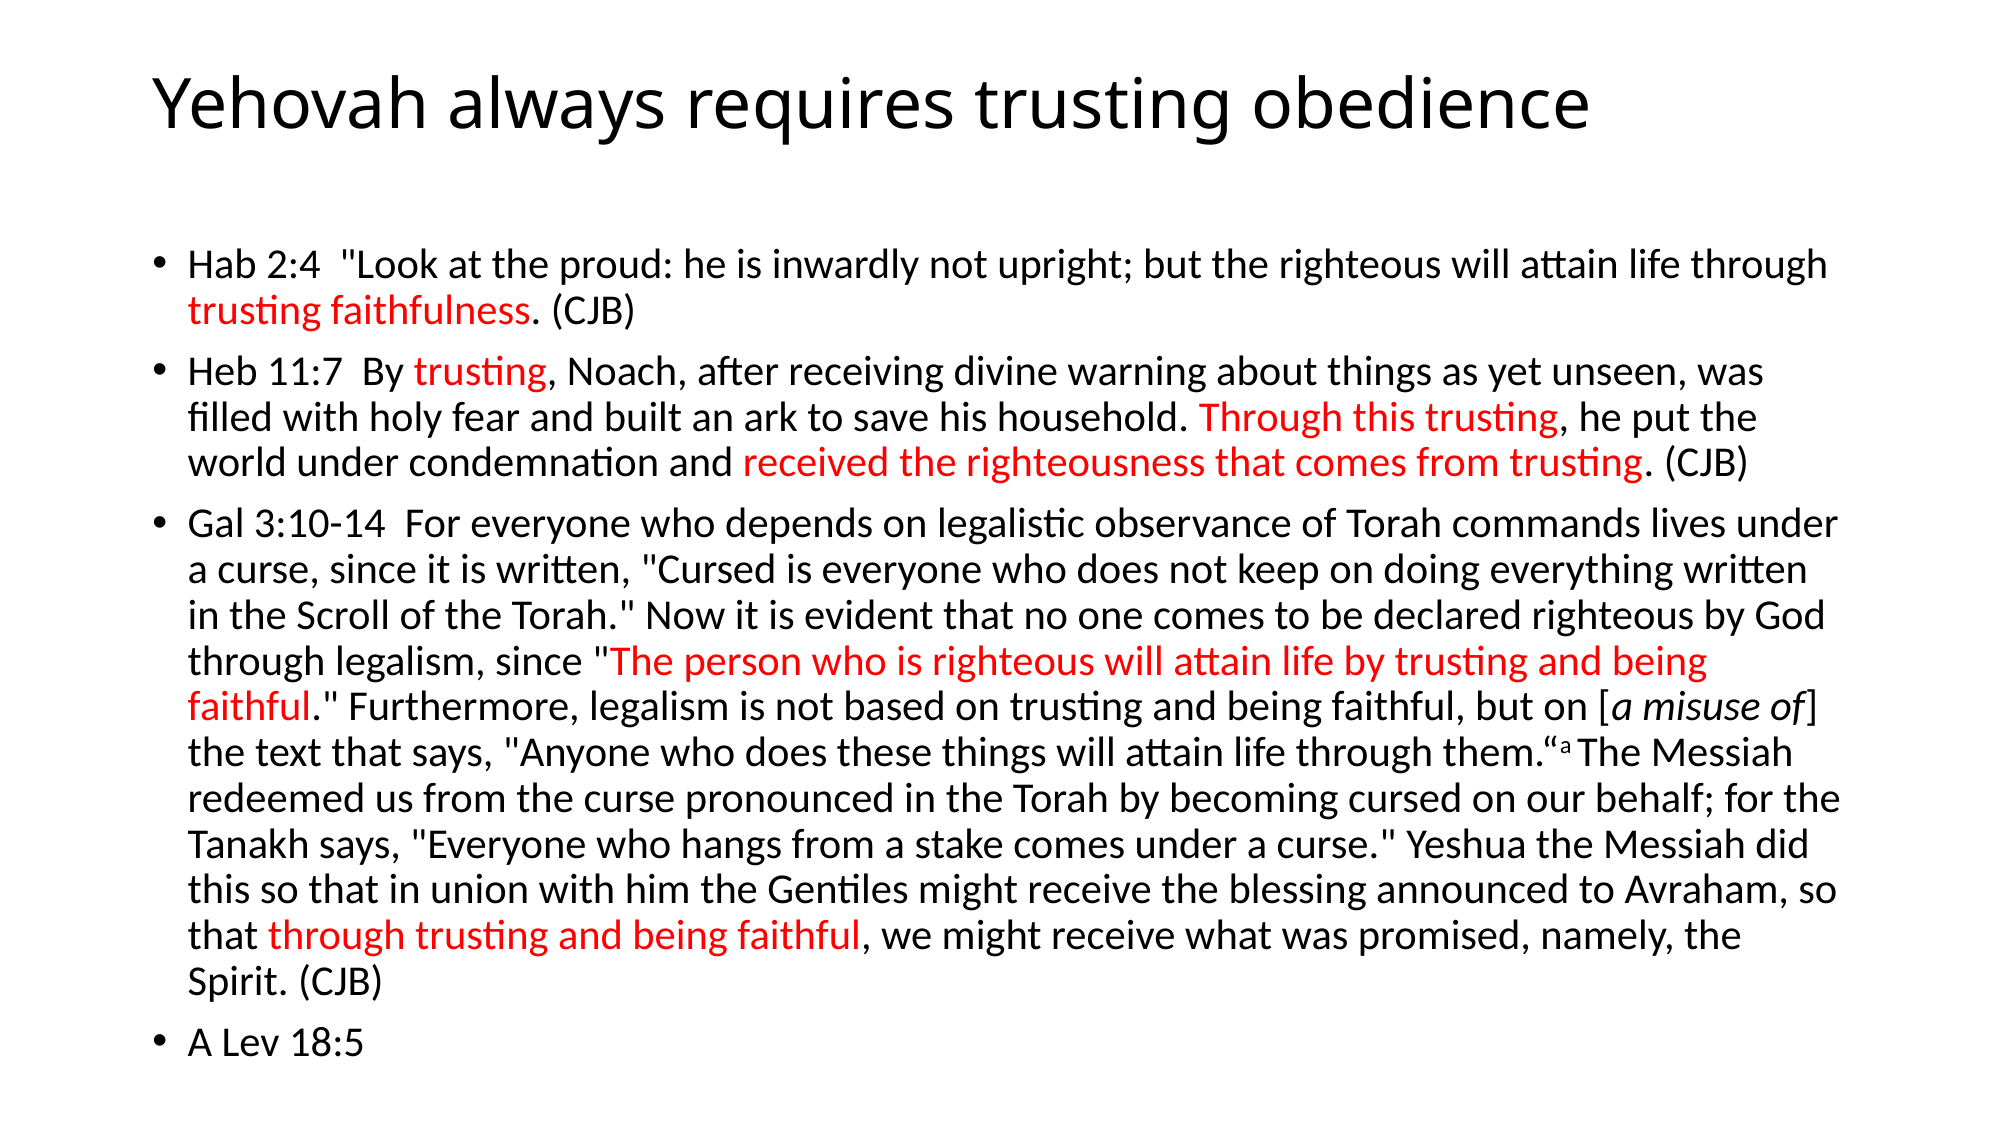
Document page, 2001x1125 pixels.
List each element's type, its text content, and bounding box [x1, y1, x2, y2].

list Hab 2:4 "Look at the proud: he is inwardly not upright; but the righteous will attain life through trusting faithfulness. (CJB) Heb 11:7 By trusting, Noach, after receiving divine warning about things as yet unseen, was filled with holy fear and built an ark to save his household. Through this trusting, he put the world under condemnation and received the righteousness that comes from trusting. (CJB) Gal 3:10-14 For everyone who depends on legalistic observance of Torah commands lives under a curse, since it is written, "Cursed is everyone who does not keep on doing everything written in the Scroll of the Torah." Now it is evident that no one comes to be declared righteous by God through legalism, since "The person who is righteous will attain life by trusting and being faithful." Furthermore, legalism is not based on trusting and being faithful, but on [a misuse of] the text that says, "Anyone who does these things will attain life through them.“a The Messiah redeemed us from the curse pronounced in the Torah by becoming cursed on our behalf; for the Tanakh says, "Everyone who hangs from a stake comes under a curse." Yeshua the Messiah did this so that in union with him the Gentiles might receive the blessing announced to Avraham, so that through trusting and being faithful, we might receive what was promised, namely, the Spirit. (CJB) A Lev 18:5 [137, 234, 1863, 1079]
title Yehovah always requires trusting obedience [137, 59, 1863, 152]
